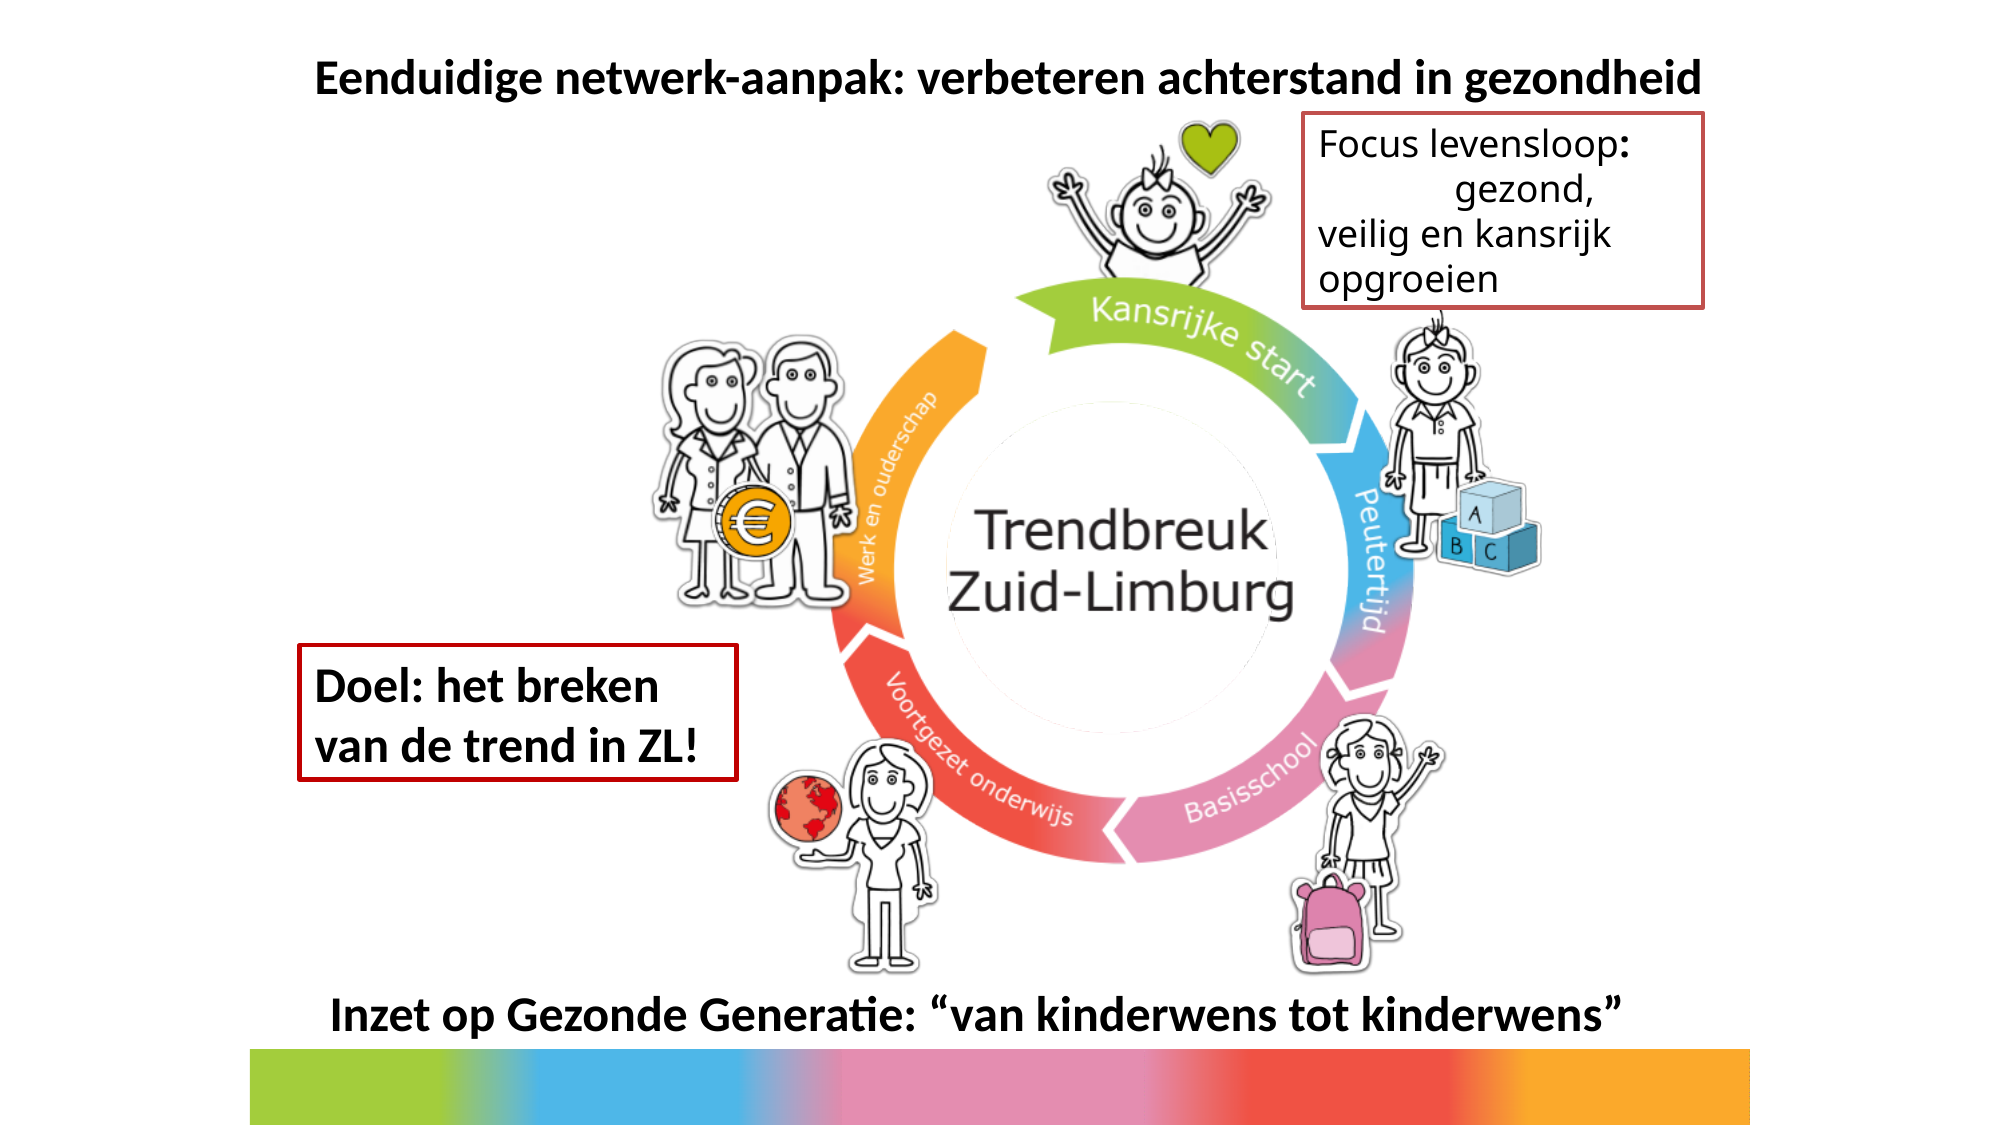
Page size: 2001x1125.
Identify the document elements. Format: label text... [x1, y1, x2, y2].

text_box [249, 1049, 356, 1125]
text_box Inzet op Gezonde Generatie: “van kinderwens tot kinderwens” [314, 974, 356, 1049]
text_box Doel: het breken van de trend in ZL! [299, 645, 356, 780]
text_box Eenduidige netwerk-aanpak: verbeteren achterstand in gezondheid [299, 37, 356, 112]
picture [361, 0, 1862, 1125]
